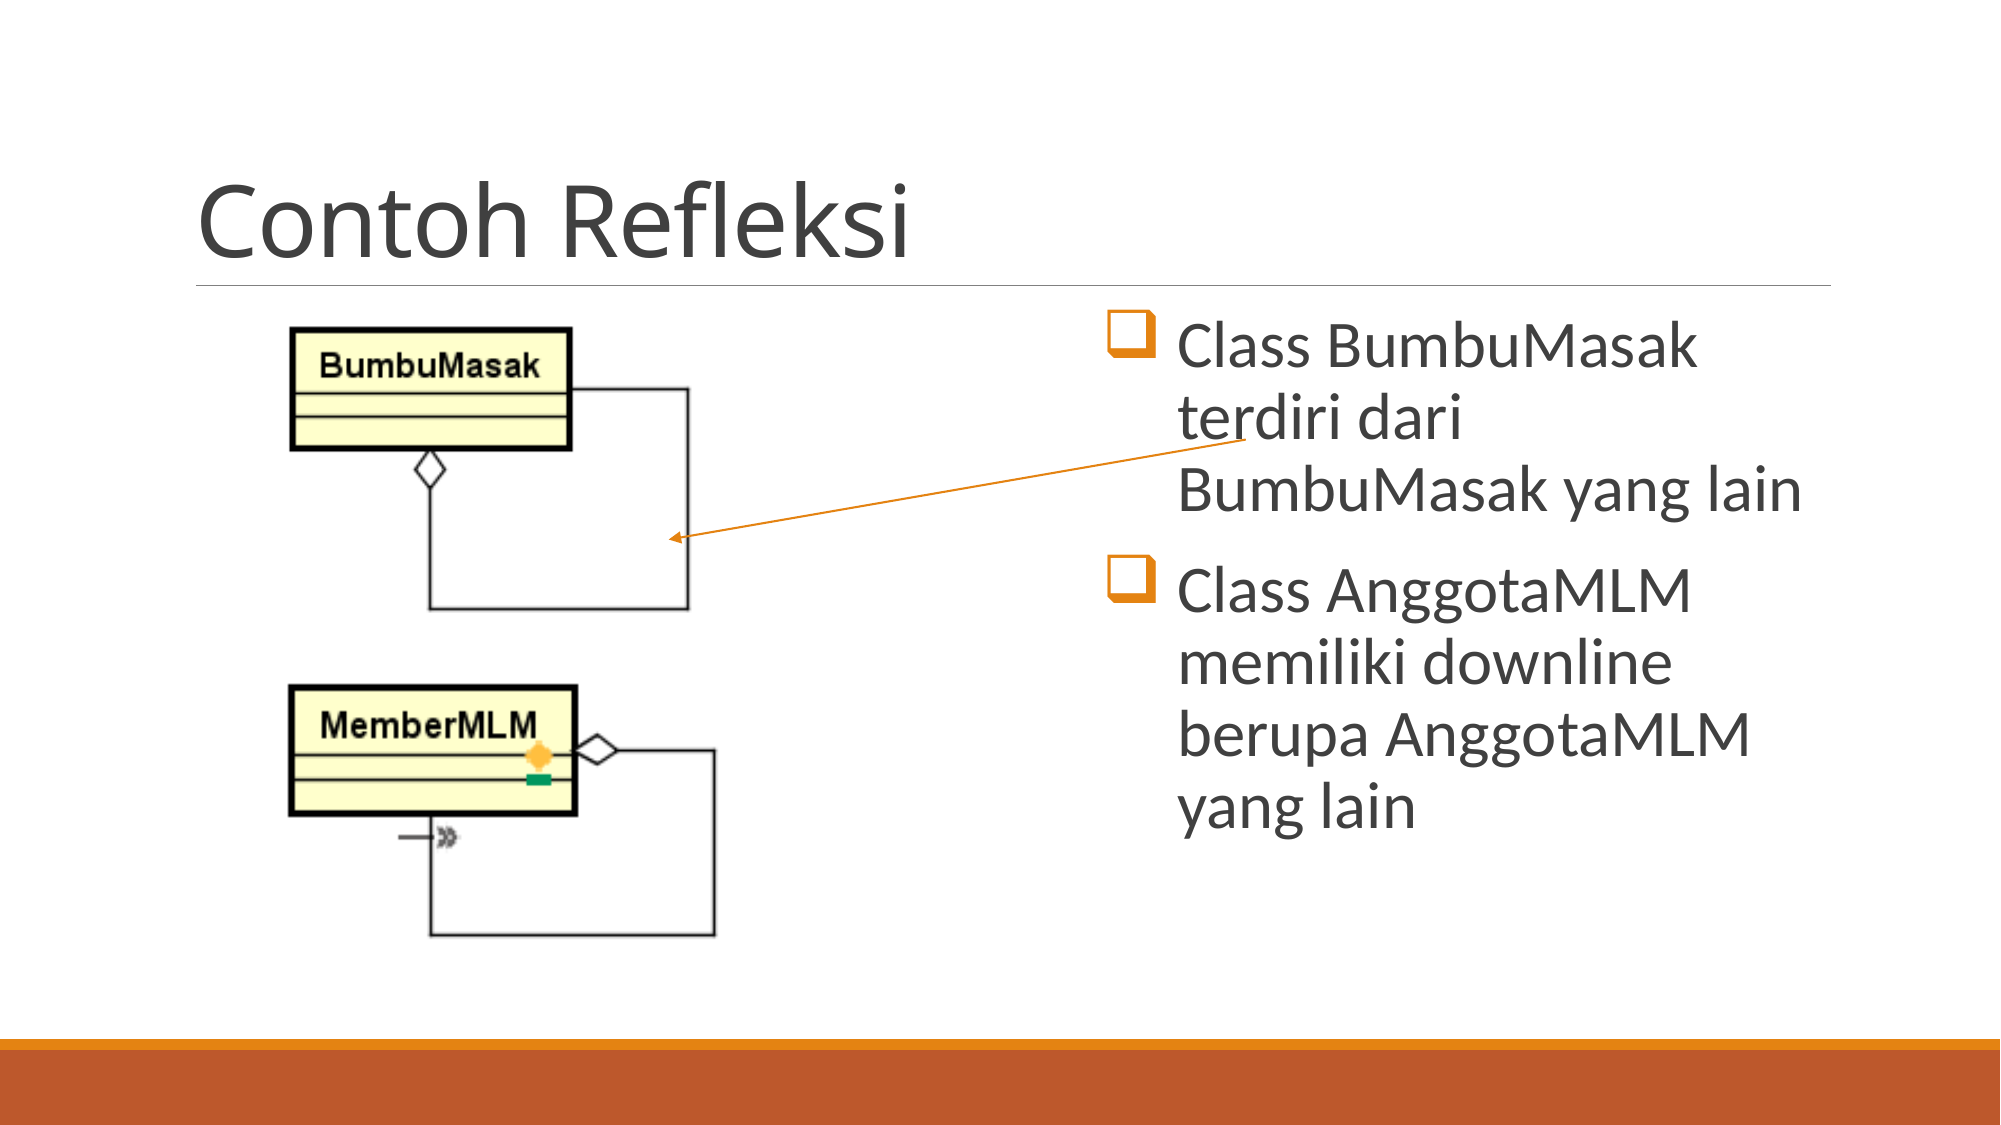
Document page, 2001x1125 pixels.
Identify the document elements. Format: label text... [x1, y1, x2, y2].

picture [228, 650, 779, 982]
picture [271, 302, 736, 635]
list Class BumbuMasak terdiri dari BumbuMasak yang lain Class AnggotaMLM memiliki downline berupa AnggotaMLM yang lain [1102, 302, 1830, 963]
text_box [668, 439, 1247, 541]
title Contoh Refleksi [180, 47, 1830, 285]
